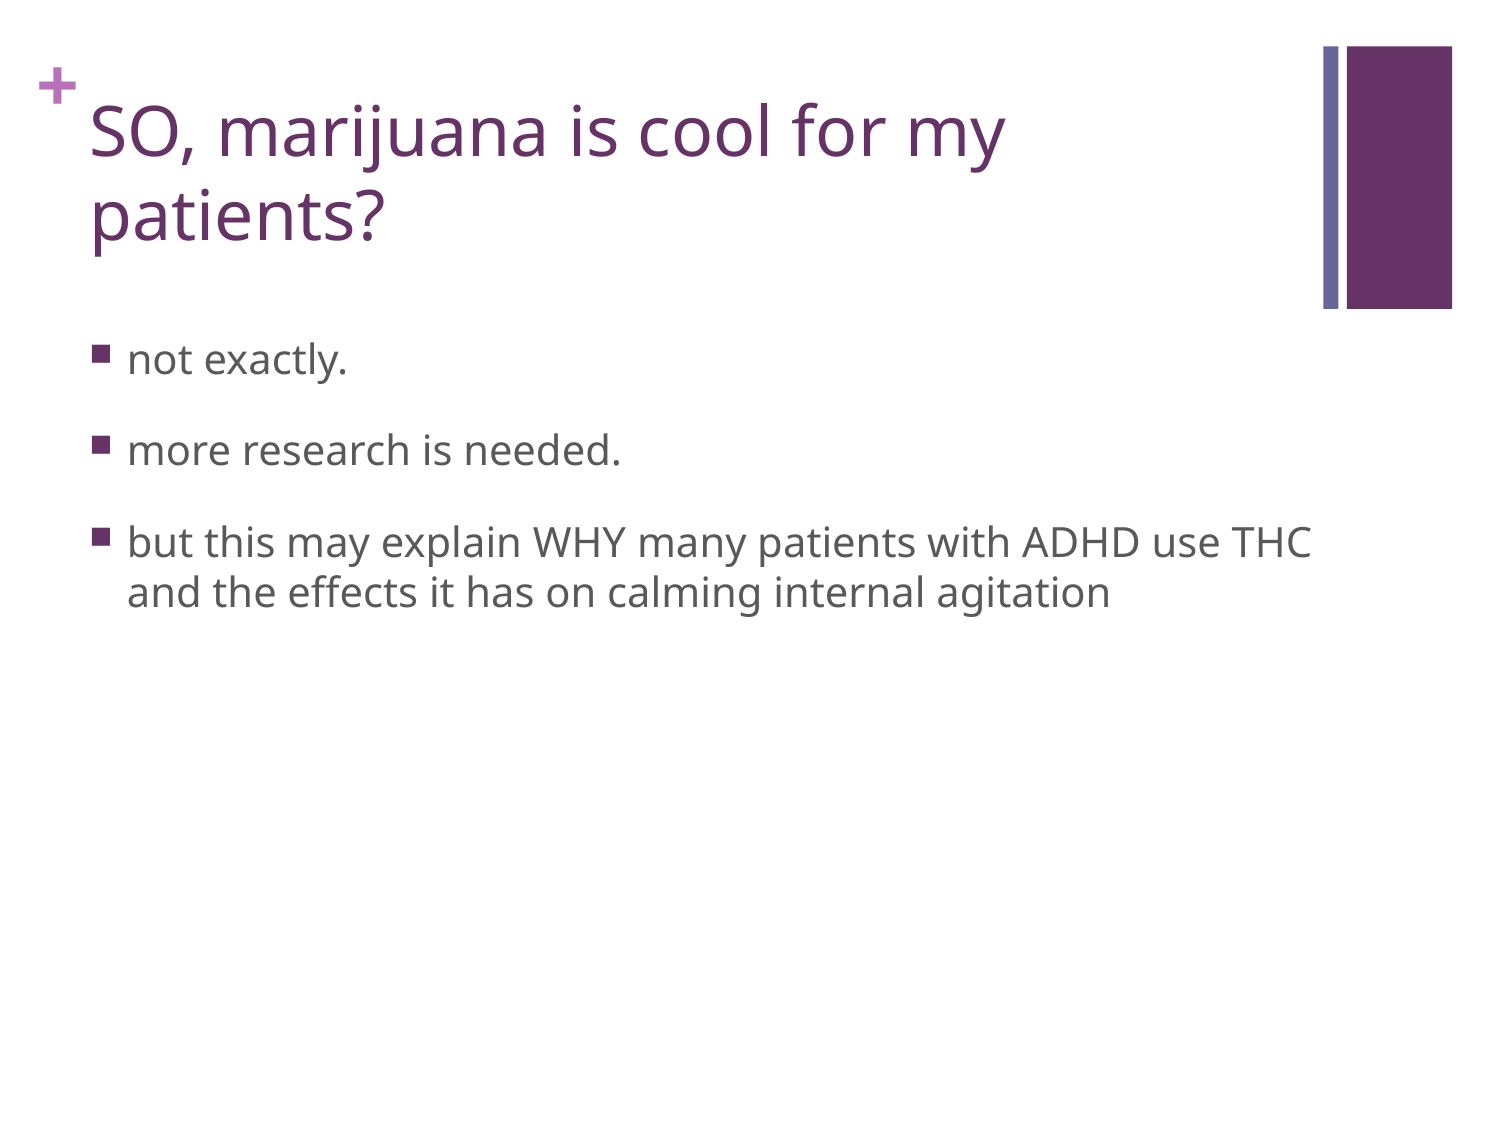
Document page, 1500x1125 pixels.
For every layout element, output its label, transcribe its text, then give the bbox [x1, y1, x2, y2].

title SO, marijuana is cool for my patients? [81, 78, 1322, 263]
list not exactly. more research is needed. but this may explain WHY many patients with ADHD use THC and the effects it has on calming internal agitation [81, 324, 1322, 1006]
